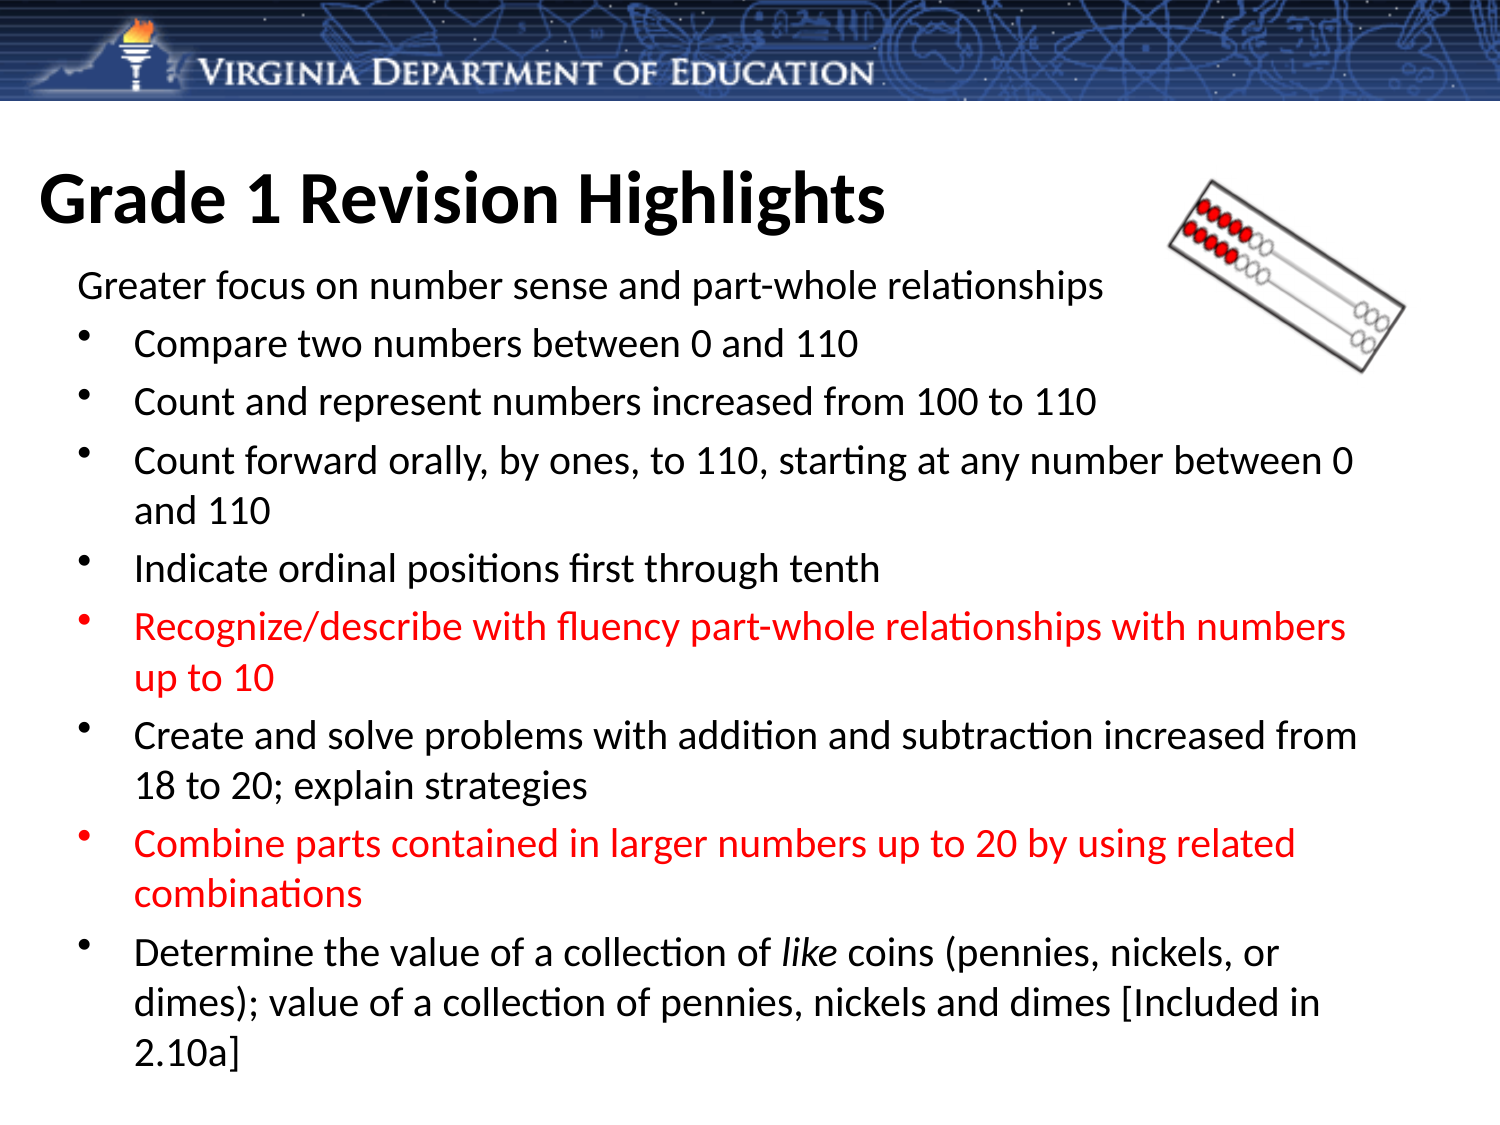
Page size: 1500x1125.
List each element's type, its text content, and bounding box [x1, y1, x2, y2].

picture [1155, 164, 1420, 387]
list Greater focus on number sense and part-whole relationships Compare two numbers between 0 and 110 Count and represent numbers increased from 100 to 110 Count forward orally, by ones, to 110, starting at any number between 0 and 110 Indicate ordinal positions first through tenth Recognize/describe with fluency part-whole relationships with numbers up to 10 Create and solve problems with addition and subtraction increased from 18 to 20; explain strategies Combine parts contained in larger numbers up to 20 by using related combinations Determine the value of a collection of like coins (pennies, nickels, or dimes); value of a collection of pennies, nickels and dimes [Included in 2.10a] [62, 249, 1413, 1088]
title Grade 1 Revision Highlights [24, 99, 1376, 288]
picture [0, 0, 1500, 101]
